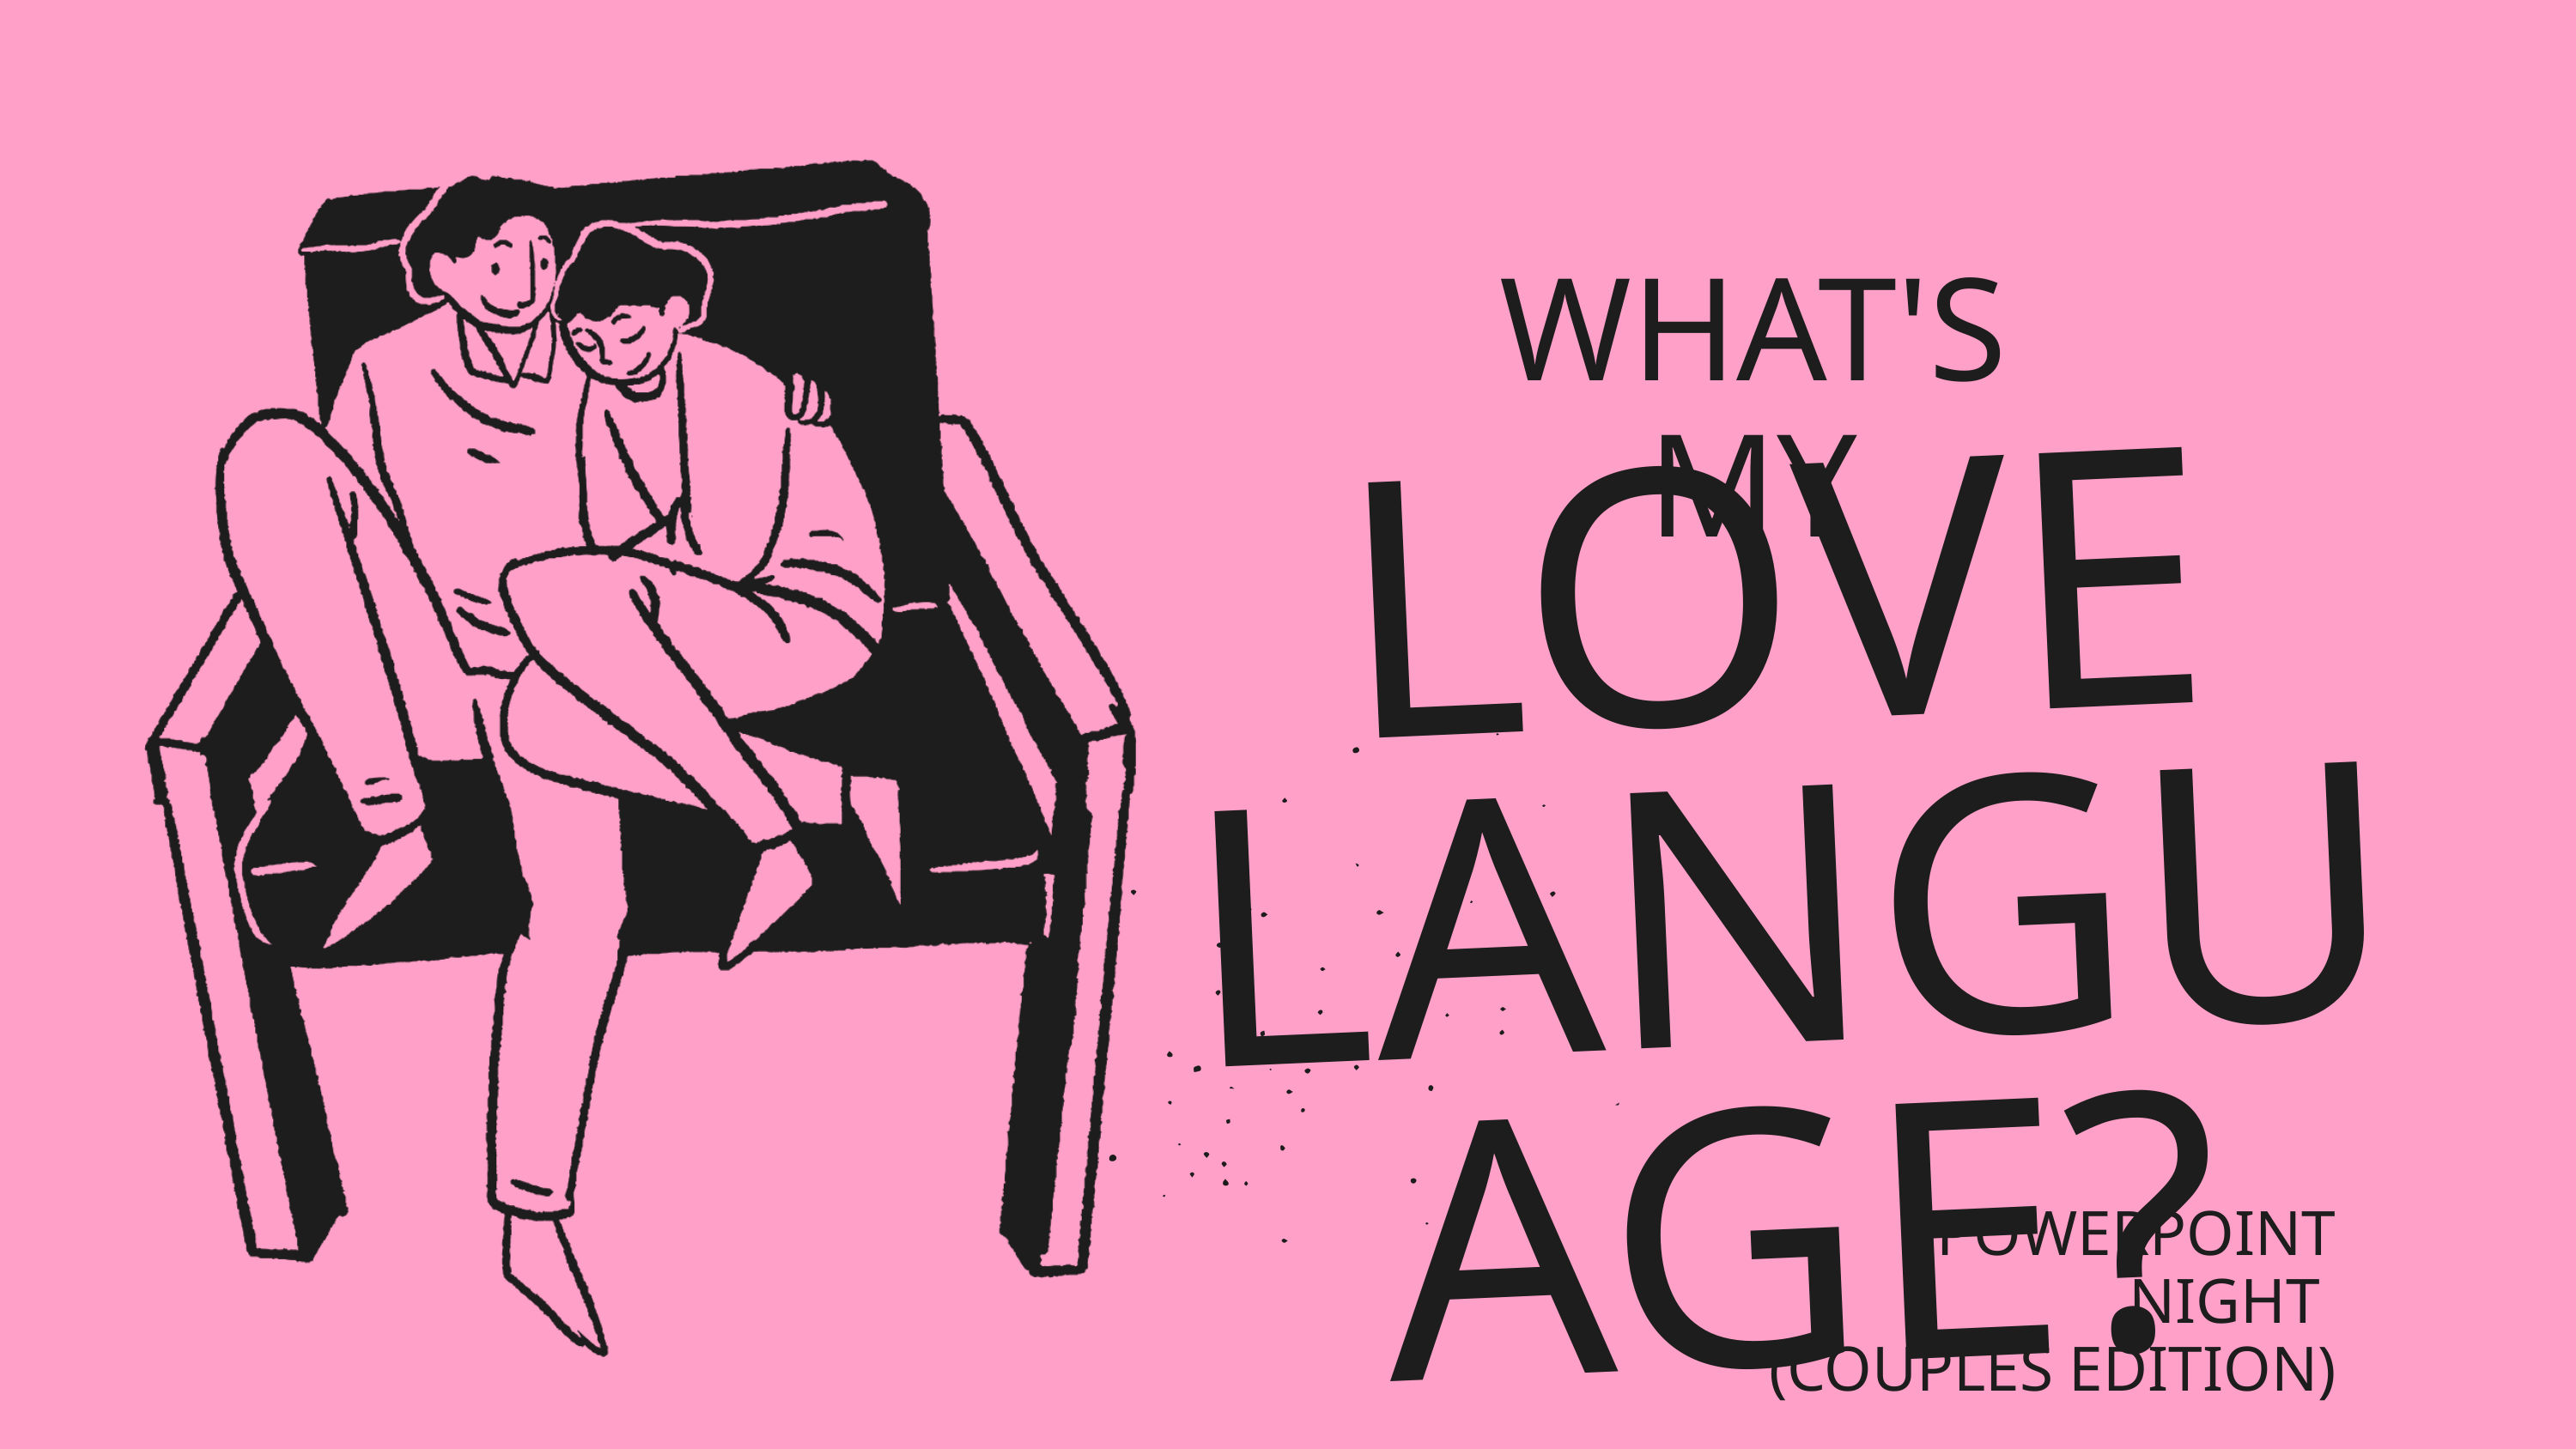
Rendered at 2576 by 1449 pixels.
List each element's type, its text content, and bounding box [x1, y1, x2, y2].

text_box LOVE LANGUAGE? [1155, 441, 2464, 1449]
text_box POWERPOINT NIGHT (COUPLES EDITION) [1731, 1200, 2336, 1404]
text_box WHAT'S MY [1622, 252, 2126, 566]
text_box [144, 159, 1620, 1358]
